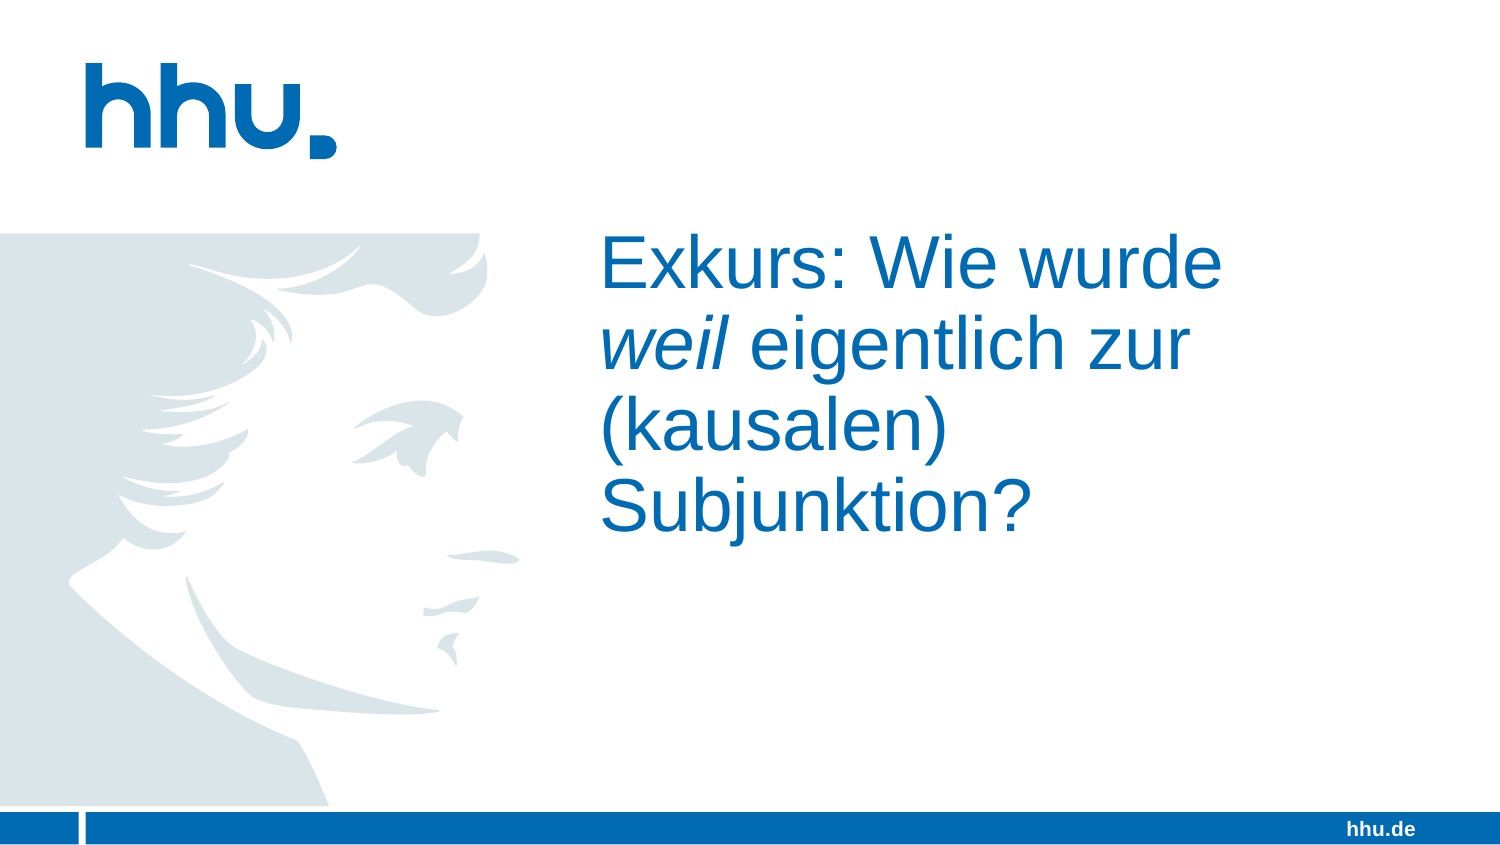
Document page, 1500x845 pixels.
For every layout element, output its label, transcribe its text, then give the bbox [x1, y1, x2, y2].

title Exkurs: Wie wurde weil eigentlich zur (kausalen) Subjunktion? [599, 372, 1322, 548]
